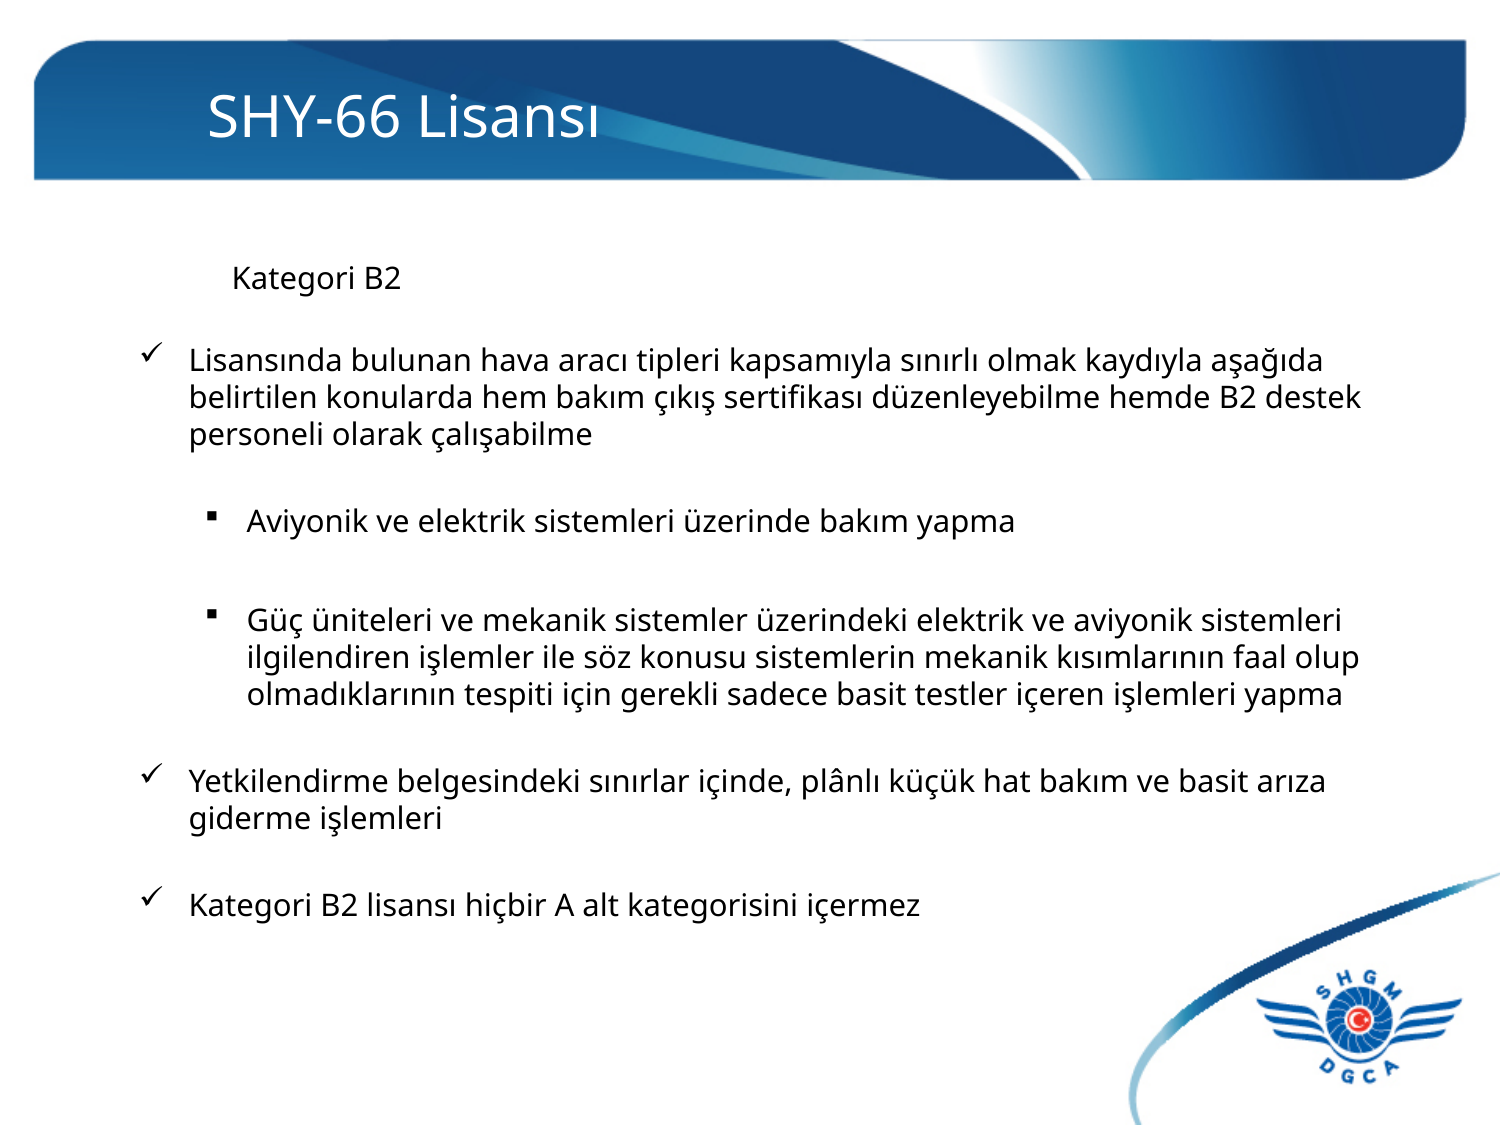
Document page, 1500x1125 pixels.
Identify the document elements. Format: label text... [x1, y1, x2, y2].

title SHY-66 Lisansı [193, 72, 987, 208]
picture [0, 0, 1500, 1125]
list Kategori B2 Lisansında bulunan hava aracı tipleri kapsamıyla sınırlı olmak kaydıyla aşağıda belirtilen konularda hem bakım çıkış sertifikası düzenleyebilme hemde B2 destek personeli olarak çalışabilme Aviyonik ve elektrik sistemleri üzerinde bakım yapma Güç üniteleri ve mekanik sistemler üzerindeki elektrik ve aviyonik sistemleri ilgilendiren işlemler ile söz konusu sistemlerin mekanik kısımlarının faal olup olmadıklarının tespiti için gerekli sadece basit testler içeren işlemleri yapma Yetkilendirme belgesindeki sınırlar içinde, plânlı küçük hat bakım ve basit arıza giderme işlemleri Kategori B2 lisansı hiçbir A alt kategorisini içermez [123, 208, 1388, 976]
